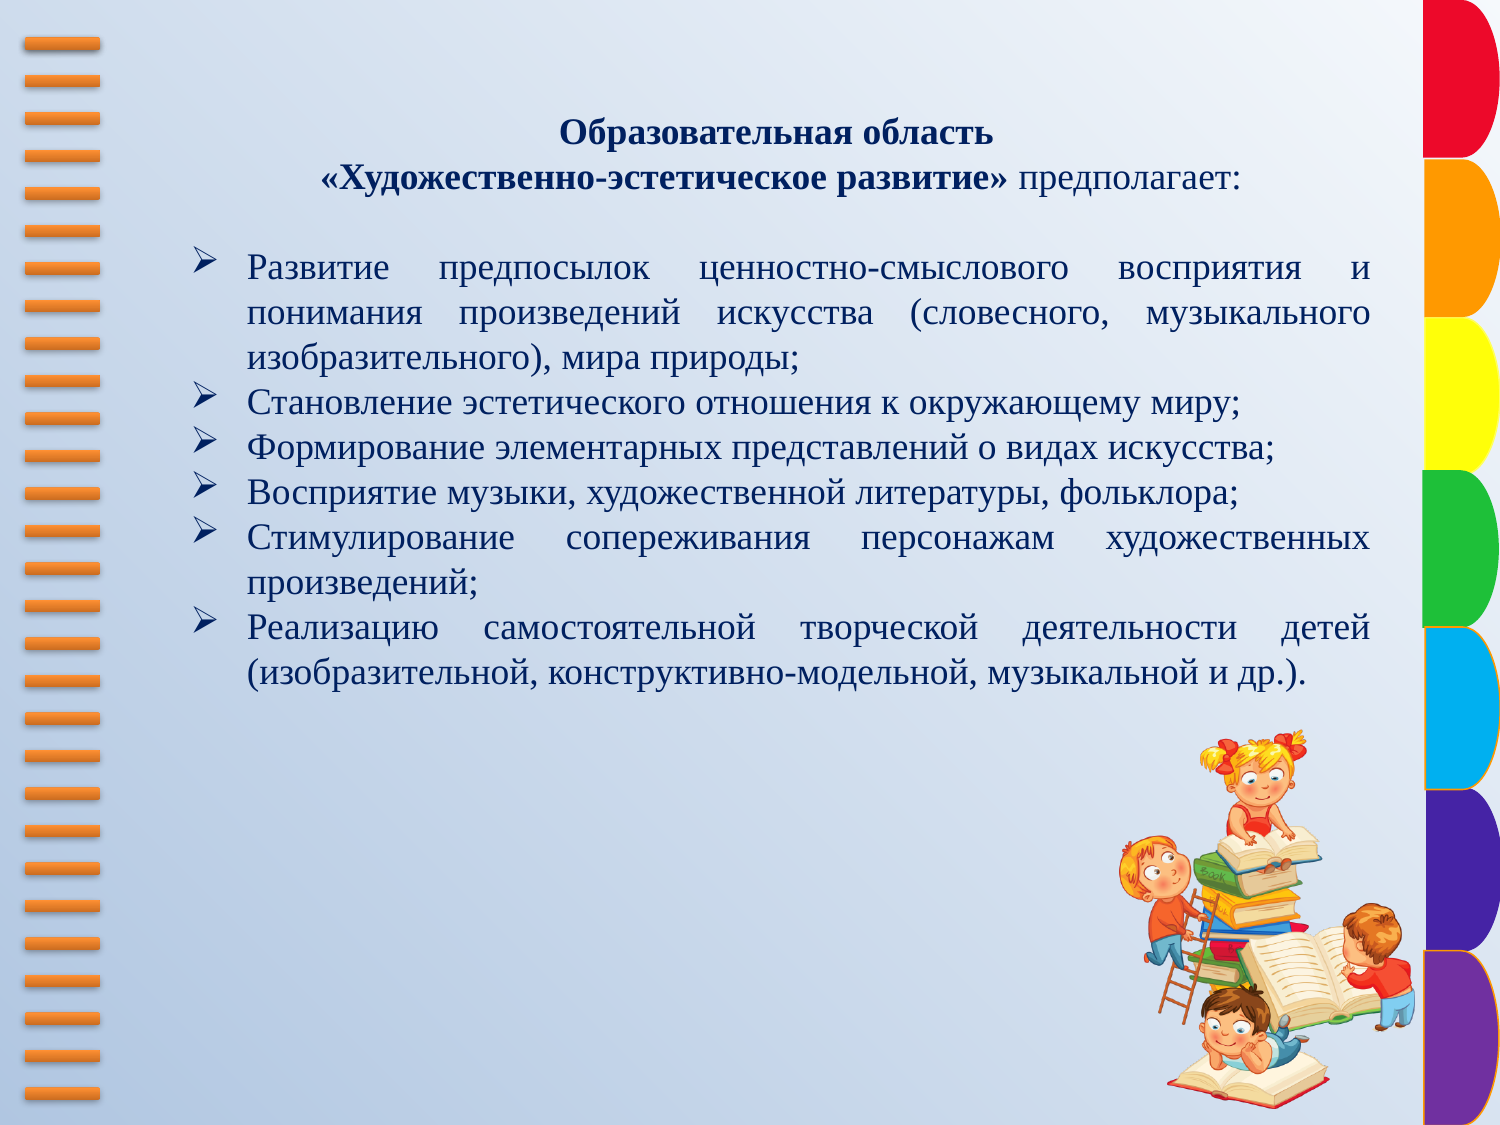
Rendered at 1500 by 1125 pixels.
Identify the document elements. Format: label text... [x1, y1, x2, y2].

text_box [1423, 470, 1499, 628]
text_box [1423, 0, 1499, 157]
text_box [1425, 160, 1500, 317]
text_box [24, 37, 101, 1101]
text_box [1427, 789, 1500, 951]
text_box [1424, 317, 1500, 473]
text_box [1425, 626, 1500, 790]
picture [1115, 729, 1417, 1109]
text_box Образовательная область «Художественно-эстетическое развитие» предполагает: Развитие предпосылок ценностно-смыслового восприятия и понимания произведений искусства (словесного, музыкального изобразительного), мира природы; Становление эстетического отношения к окружающему миру; Формирование элементарных представлений о видах искусства; Восприятие музыки, художественной литературы, фольклора; Стимулирование сопереживания персонажам художественных произведений; Реализацию самостоятельной творческой деятельности детей (изобразительной, конструктивно-модельной, музыкальной и др.). [175, 100, 1387, 825]
text_box [1423, 950, 1499, 1125]
